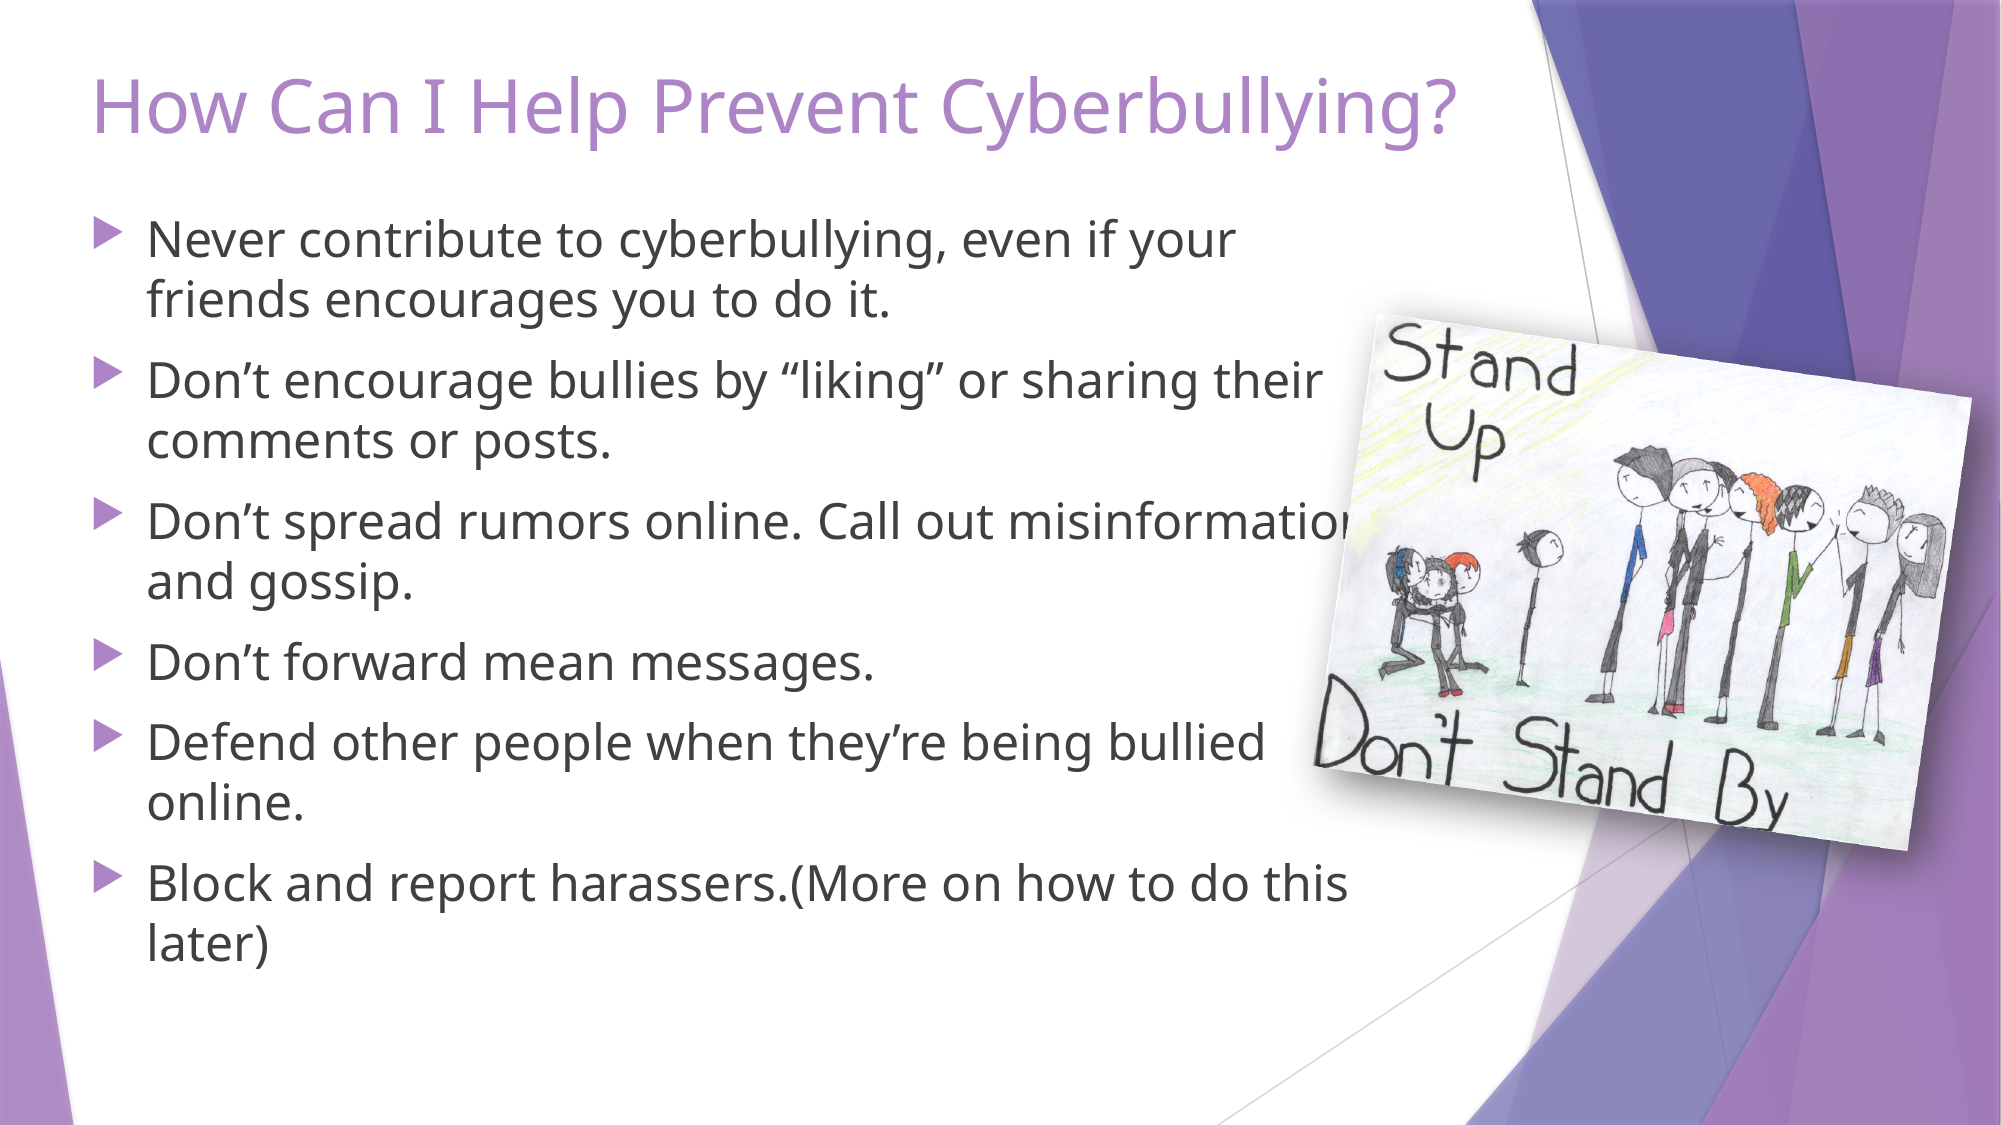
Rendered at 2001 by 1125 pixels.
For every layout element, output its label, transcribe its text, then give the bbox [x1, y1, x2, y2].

title How Can I Help Prevent Cyberbullying? [75, 50, 1486, 268]
list Never contribute to cyberbullying, even if your friends encourages you to do it. Don’t encourage bullies by “liking” or sharing their comments or posts. Don’t spread rumors online. Call out misinformation and gossip. Don’t forward mean messages. Defend other people when they’re being bullied online. Block and report harassers.(More on how to do this later) [75, 200, 1400, 1050]
picture [1314, 313, 1971, 850]
